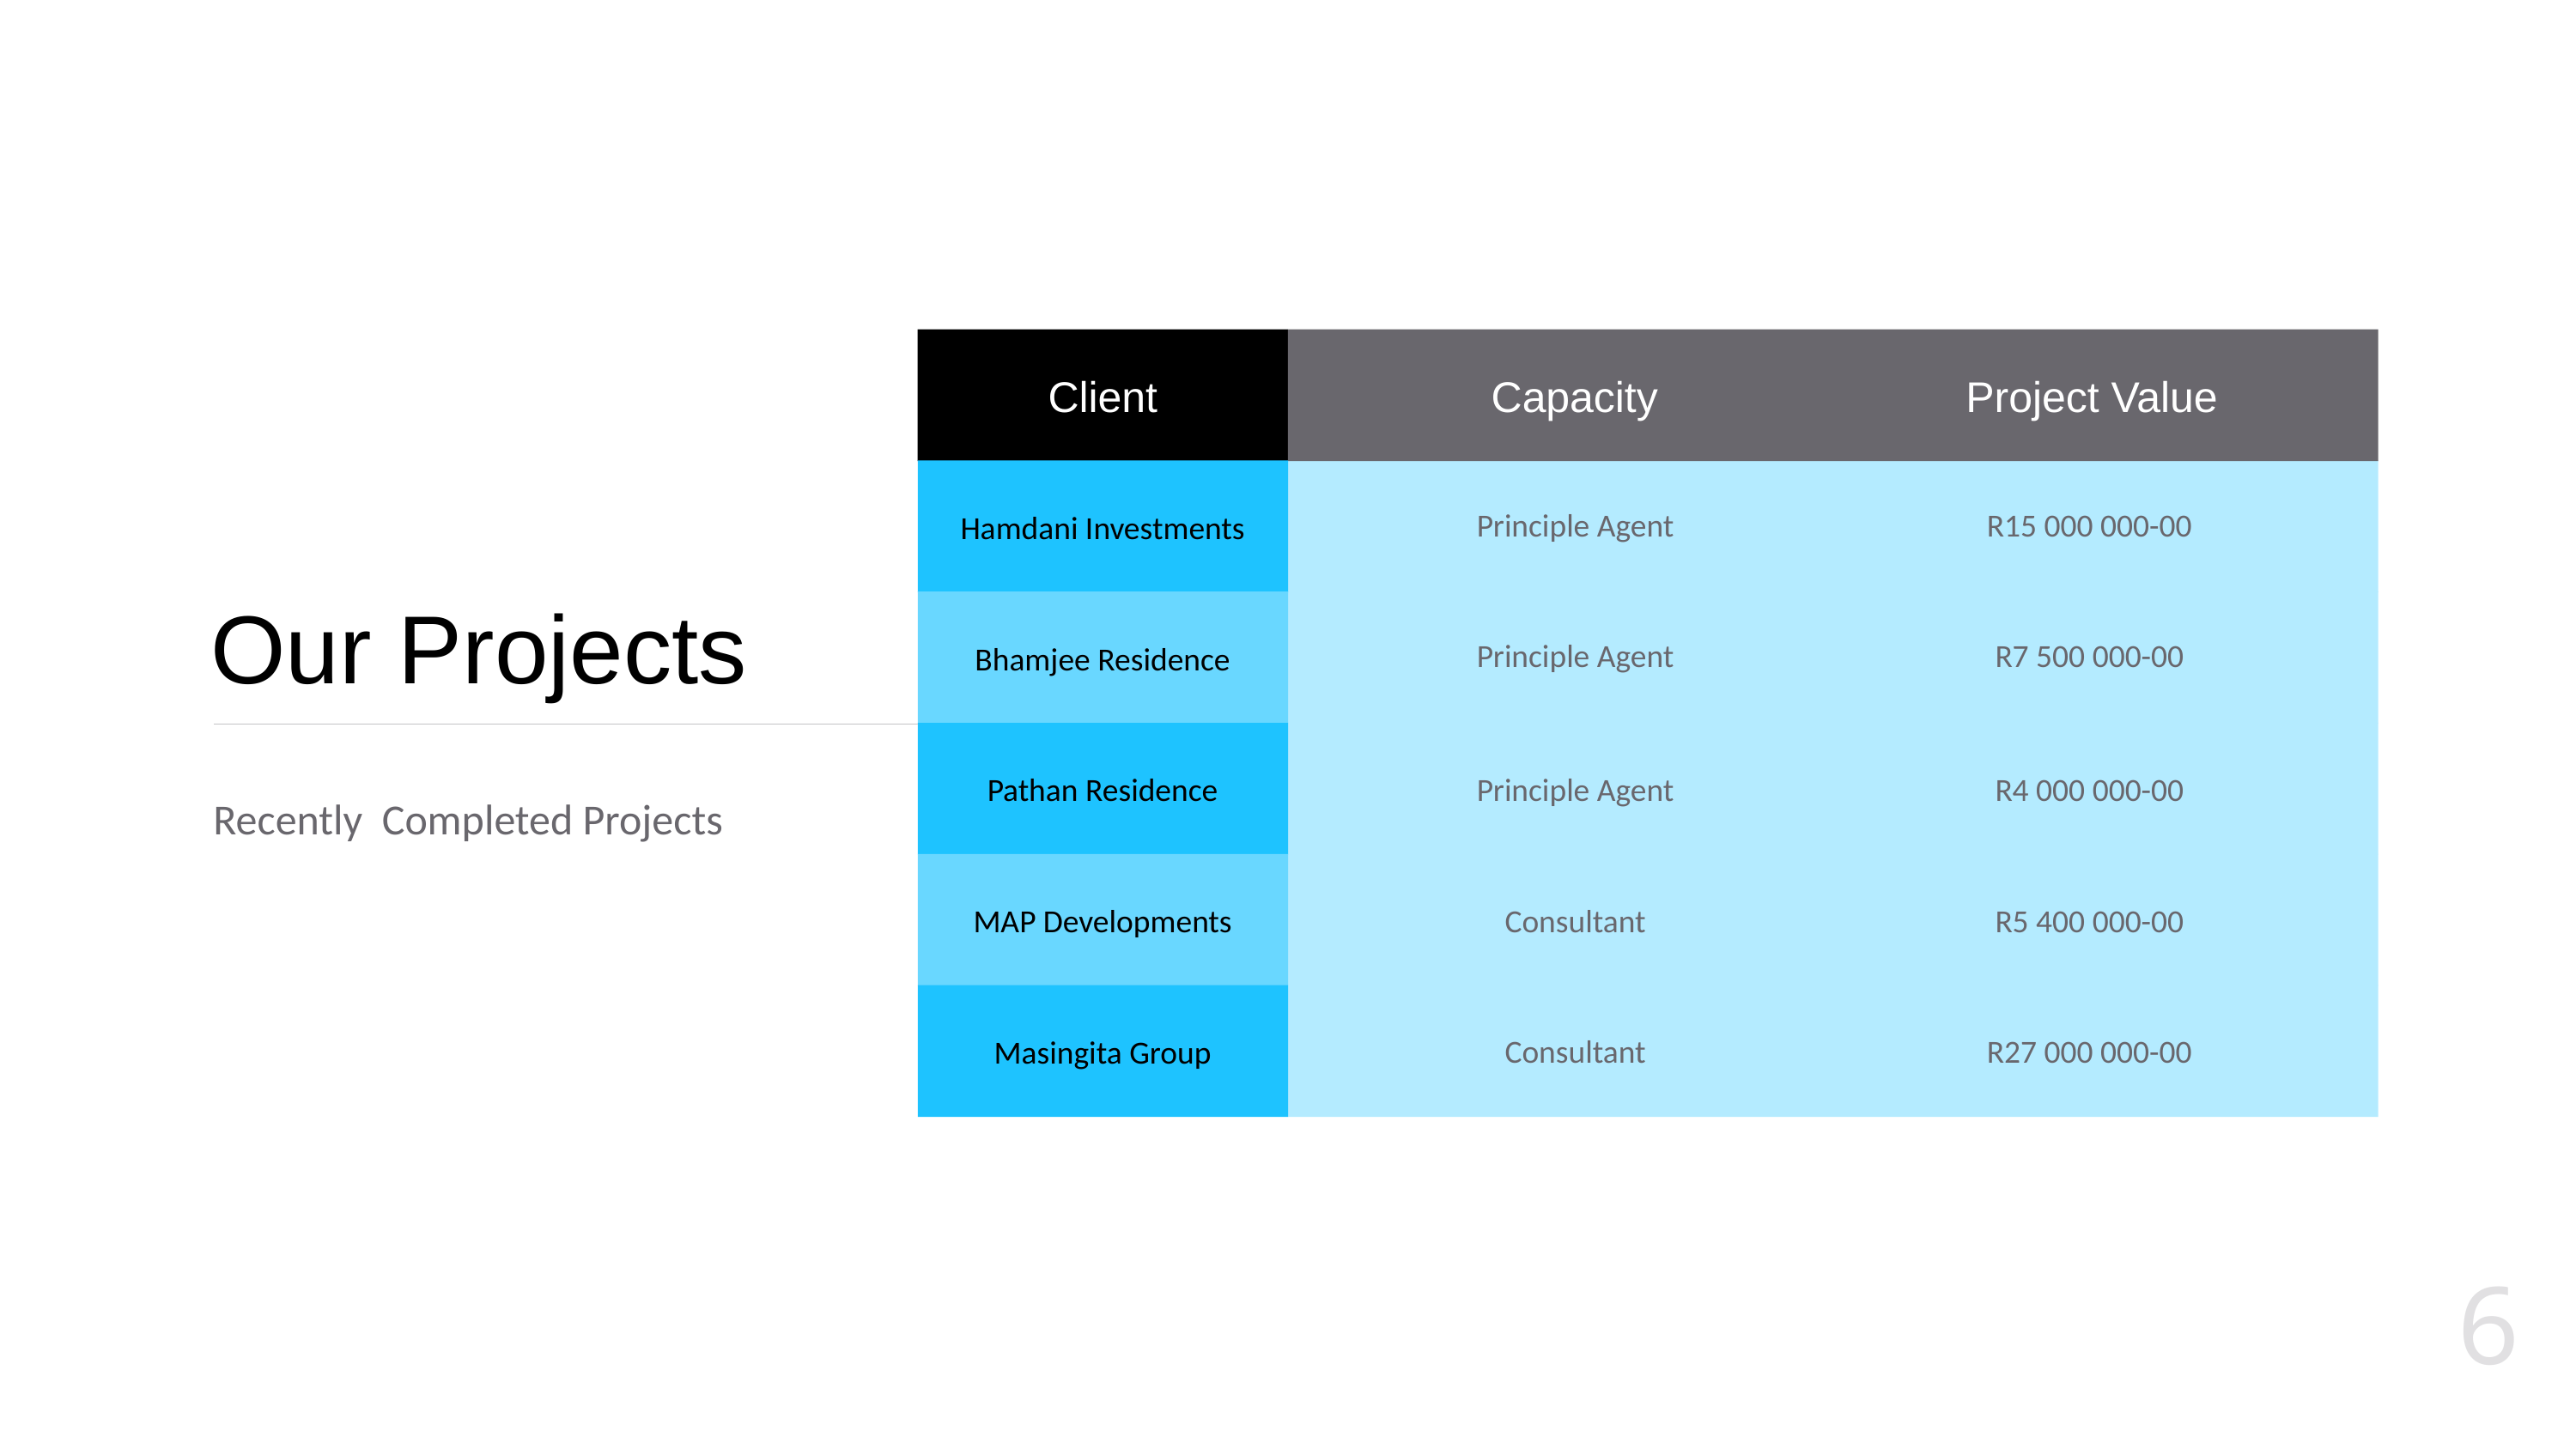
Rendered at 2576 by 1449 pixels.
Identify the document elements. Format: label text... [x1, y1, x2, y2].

list R27 000 000-00 [1843, 1012, 2336, 1089]
list Consultant [1328, 1012, 1822, 1089]
list Principle Agent [1328, 615, 1822, 693]
list Principle Agent [1328, 485, 1822, 562]
list R5 400 000-00 [1843, 881, 2336, 958]
list Pathan Residence [938, 749, 1268, 829]
list Masingita Group [938, 1010, 1268, 1092]
list R4 000 000-00 [1843, 750, 2336, 828]
list Principle Agent [1328, 750, 1822, 828]
list Consultant [1328, 881, 1822, 958]
list Client [938, 355, 1268, 436]
list Hamdani Investments [938, 486, 1268, 567]
list MAP Developments [938, 879, 1268, 961]
list Recently Completed Projects [200, 755, 816, 1181]
list Bhamjee Residence [938, 617, 1268, 698]
list R15 000 000-00 [1843, 485, 2336, 562]
slide_number 6 [2150, 1250, 2532, 1393]
title Our Projects [197, 197, 816, 711]
list R7 500 000-00 [1843, 615, 2336, 693]
list Project Value [1844, 355, 2339, 435]
list Capacity [1327, 355, 1822, 435]
